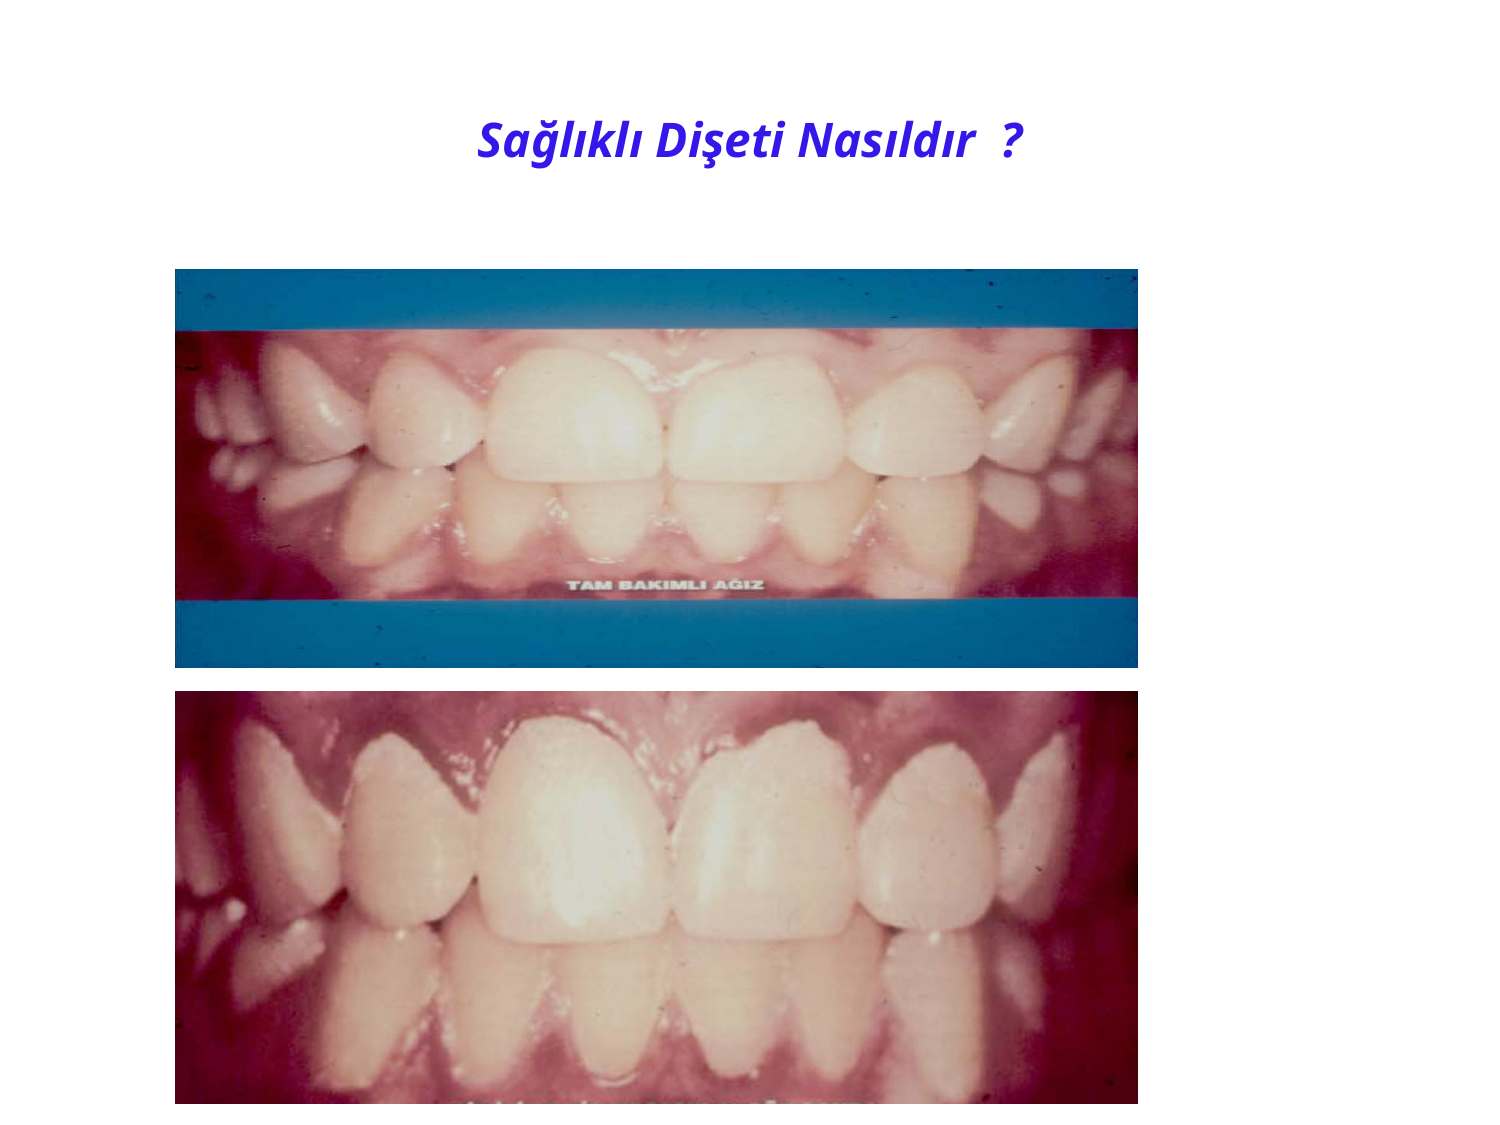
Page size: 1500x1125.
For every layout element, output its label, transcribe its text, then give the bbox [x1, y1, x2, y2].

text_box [175, 691, 1138, 1105]
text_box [175, 269, 1138, 669]
title Sağlıklı Dişeti Nasıldır ? [75, 45, 1425, 233]
